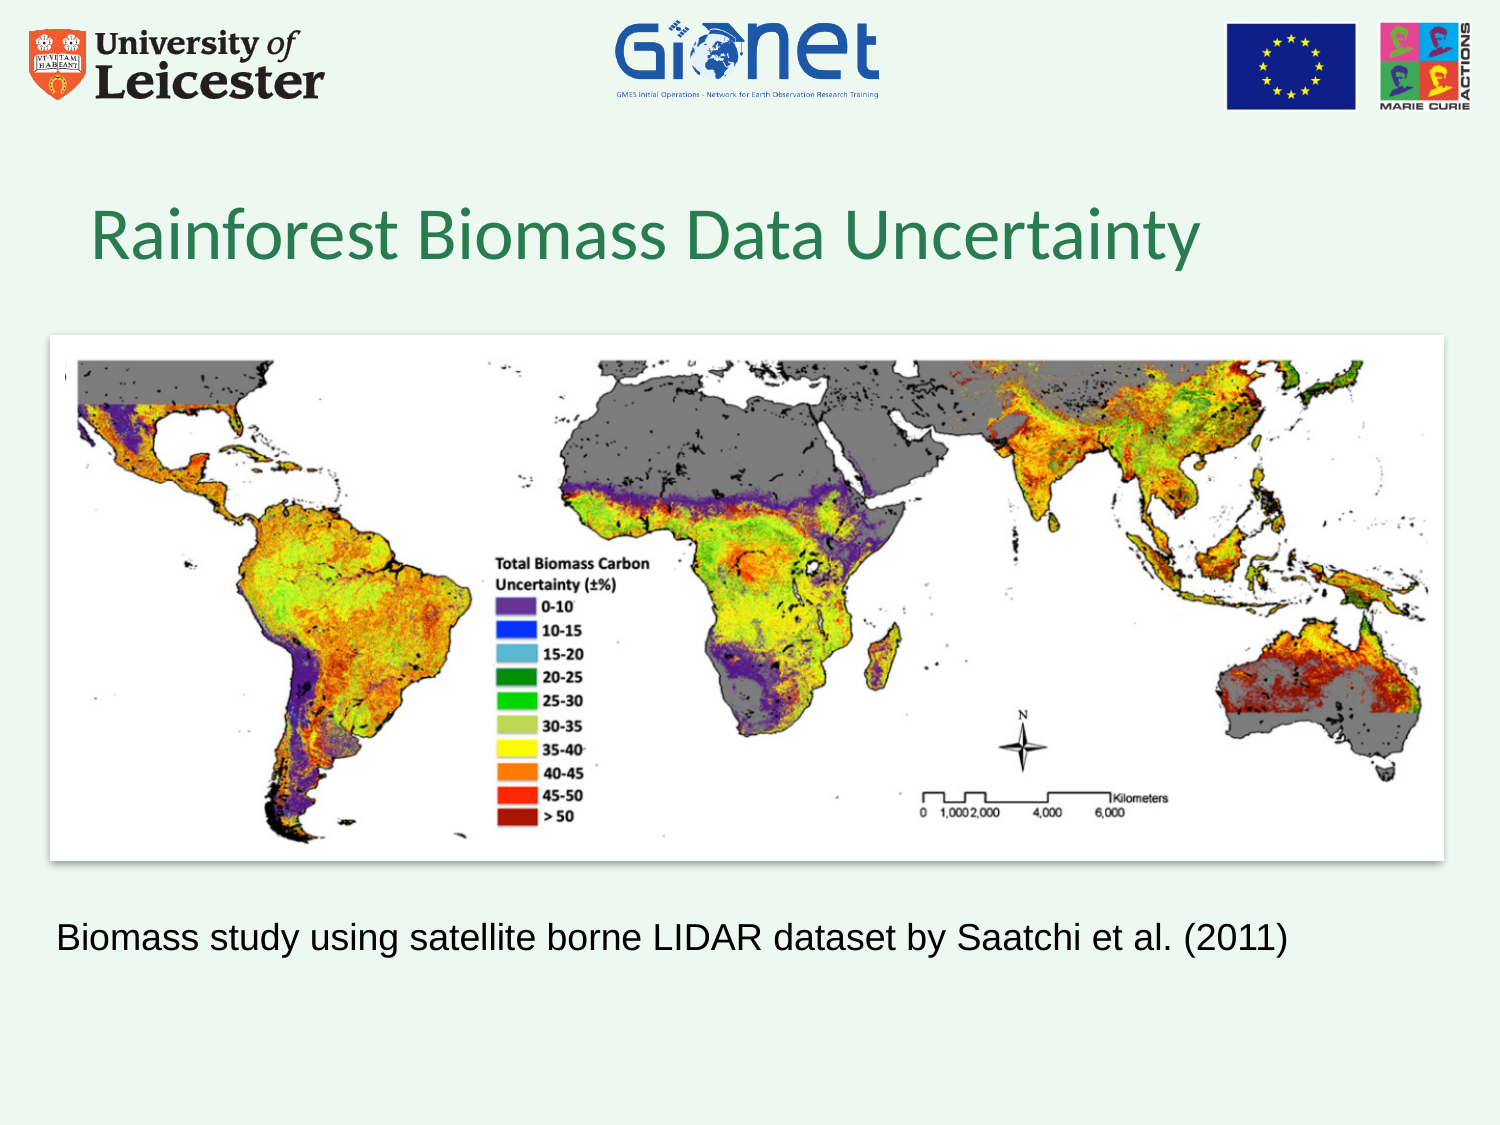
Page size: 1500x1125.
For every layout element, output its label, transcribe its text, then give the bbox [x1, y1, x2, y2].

text_box Biomass study using satellite borne LIDAR dataset by Saatchi et al. (2011) [41, 905, 1424, 1010]
picture [615, 19, 879, 101]
picture [1224, 21, 1358, 112]
picture [64, 349, 1430, 847]
title Rainforest Biomass Data Uncertainty [74, 176, 1426, 303]
picture [29, 29, 325, 100]
picture [1378, 21, 1472, 112]
